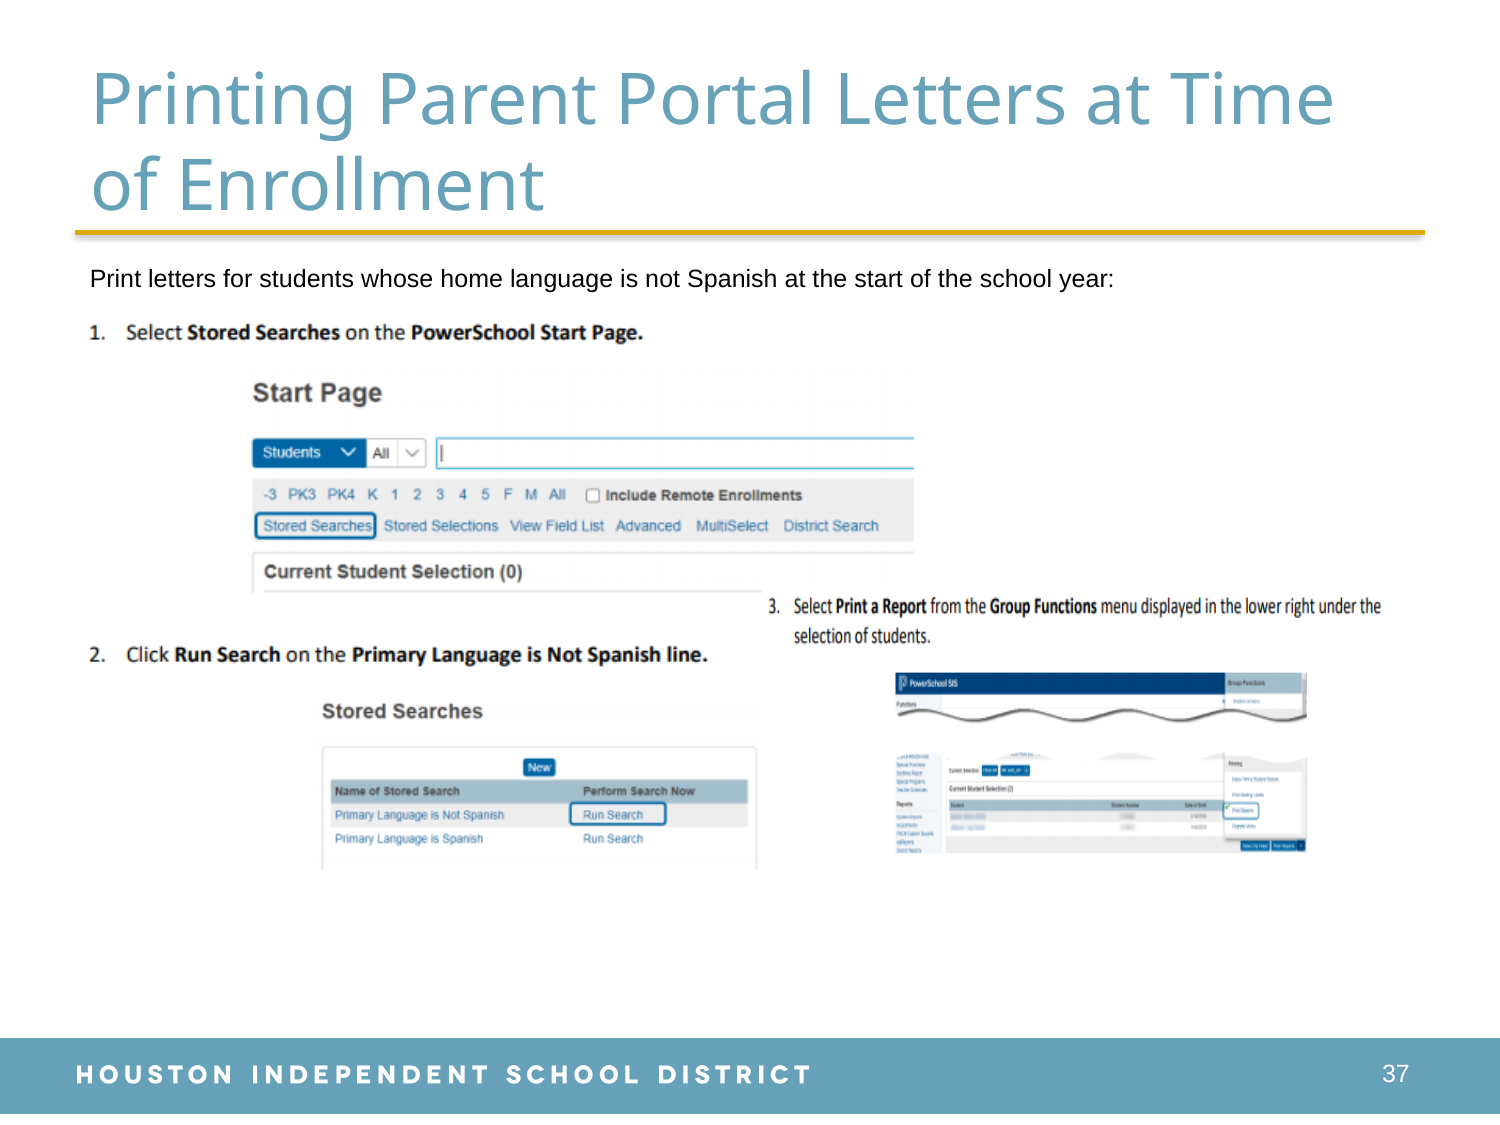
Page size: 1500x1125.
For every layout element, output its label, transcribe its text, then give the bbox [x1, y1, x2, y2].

slide_number 37 [1074, 1042, 1425, 1103]
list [74, 296, 933, 870]
picture [0, 1038, 1500, 1114]
title Printing Parent Portal Letters at Time of Enrollment [75, 45, 1425, 233]
text_box Print letters for students whose home language is not Spanish at the start of the school year: [74, 255, 1269, 300]
picture [762, 582, 1388, 891]
